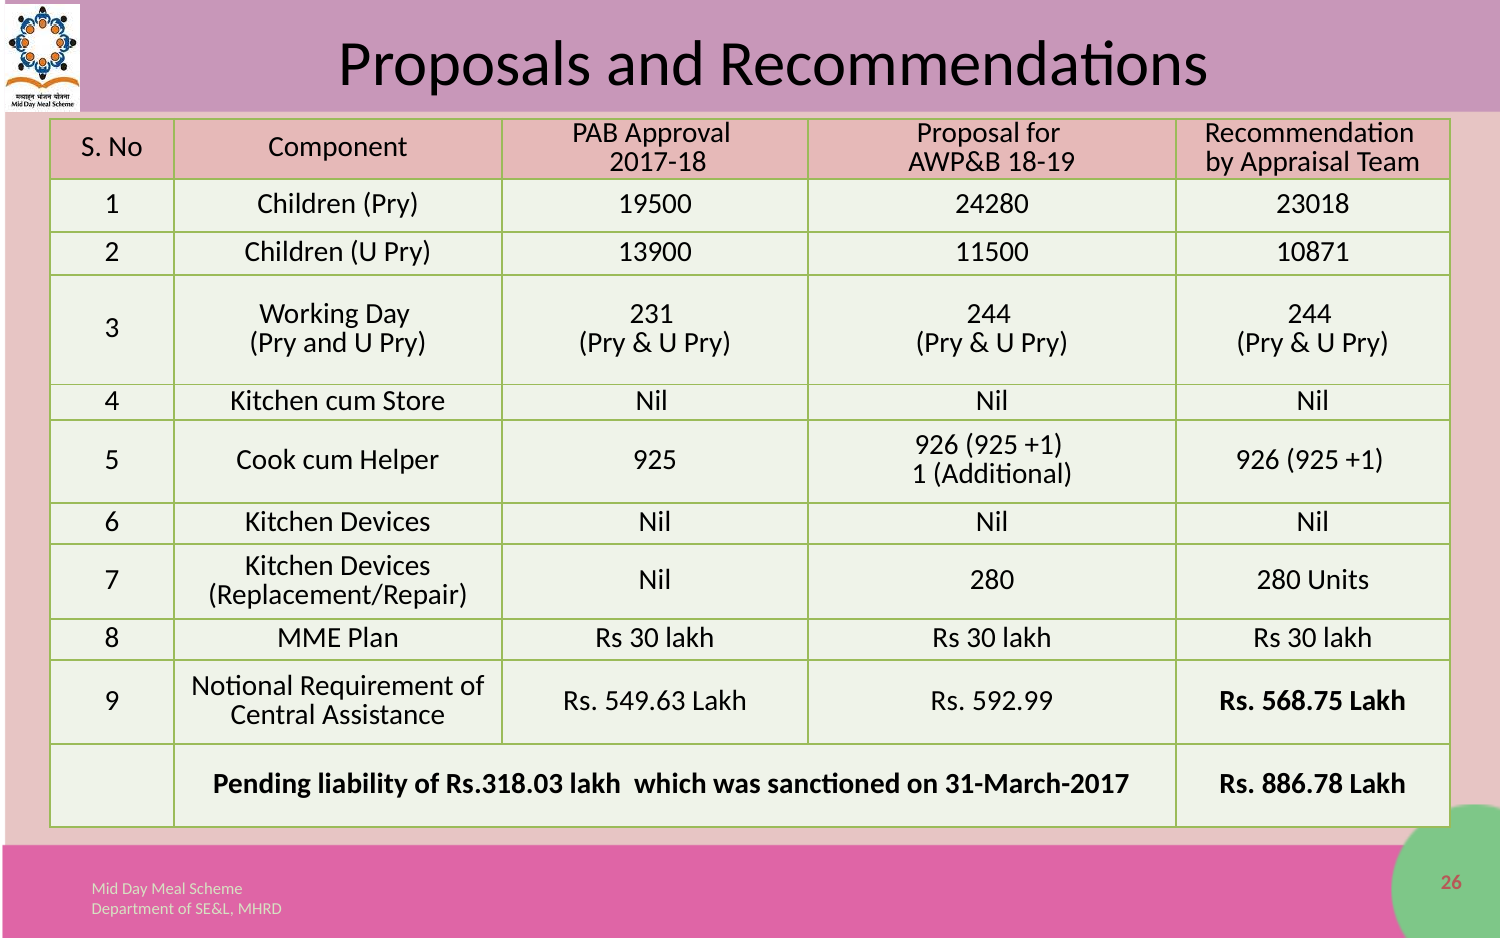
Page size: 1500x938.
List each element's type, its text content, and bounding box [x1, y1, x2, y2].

table_cell 6 [51, 504, 173, 543]
table_header PAB Approval 2017-18 [503, 120, 807, 178]
table_header S. No [51, 120, 173, 178]
table_cell Rs 30 lakh [1177, 620, 1449, 659]
table_cell Rs 30 lakh [503, 620, 807, 659]
table_cell Nil [809, 504, 1175, 543]
table_cell Pending liability of Rs.318.03 lakh which was sanctioned on 31-March-2017 [175, 745, 1175, 826]
slide_number 26 [1401, 843, 1500, 919]
table_cell Nil [1177, 504, 1449, 543]
table_cell 2 [51, 233, 173, 274]
table_header Proposal for AWP&B 18-19 [809, 120, 1175, 178]
table_cell Kitchen Devices (Replacement/Repair) [175, 545, 501, 618]
table_cell 1 [51, 180, 173, 231]
table_cell Rs. 592.99 [809, 661, 1175, 743]
table_cell 23018 [1177, 180, 1449, 231]
table_cell Nil [1177, 385, 1449, 419]
table_cell 925 [503, 421, 807, 502]
table_cell Nil [503, 504, 807, 543]
table_cell Kitchen Devices [175, 504, 501, 543]
table_cell Rs. 549.63 Lakh [503, 661, 807, 743]
table_cell 926 (925 +1) [1177, 421, 1449, 502]
table_cell Rs. 886.78 Lakh [1177, 745, 1449, 826]
table_cell 280 Units [1177, 545, 1449, 618]
table_cell 4 [51, 385, 173, 419]
table_cell 231 (Pry & U Pry) [503, 276, 807, 384]
table_cell Nil [503, 385, 807, 419]
table_cell Rs. 568.75 Lakh [1177, 661, 1449, 743]
table_cell 8 [51, 620, 173, 659]
table_cell Working Day (Pry and U Pry) [175, 276, 501, 384]
table_cell Cook cum Helper [175, 421, 501, 502]
table_cell 10871 [1177, 233, 1449, 274]
table_cell 280 [809, 545, 1175, 618]
table_cell 11500 [809, 233, 1175, 274]
table_cell Notional Requirement of Central Assistance [175, 661, 501, 743]
table_cell Children (U Pry) [175, 233, 501, 274]
table_cell 7 [51, 545, 173, 618]
table_cell 9 [51, 661, 173, 743]
table_cell [51, 745, 173, 826]
table_cell Nil [503, 545, 807, 618]
table_cell 19500 [503, 180, 807, 231]
table_cell 24280 [809, 180, 1175, 231]
table_cell Rs 30 lakh [809, 620, 1175, 659]
table_cell Kitchen cum Store [175, 385, 501, 419]
table_cell Children (Pry) [175, 180, 501, 231]
table_cell 13900 [503, 233, 807, 274]
table_cell 926 (925 +1) 1 (Additional) [809, 421, 1175, 502]
table_cell 5 [51, 421, 173, 502]
table_header Component [175, 120, 501, 178]
table_cell 3 [51, 276, 173, 384]
table_cell Nil [809, 385, 1175, 419]
table_cell 244 (Pry & U Pry) [809, 276, 1175, 384]
picture [0, 0, 1500, 938]
table_cell MME Plan [175, 620, 501, 659]
title Proposals and Recommendations [137, 0, 1425, 118]
footer Mid Day Meal Scheme Department of SE&L, MHRD [81, 857, 564, 938]
table_cell 244 (Pry & U Pry) [1177, 276, 1449, 384]
table_header Recommendation by Appraisal Team [1177, 120, 1449, 178]
